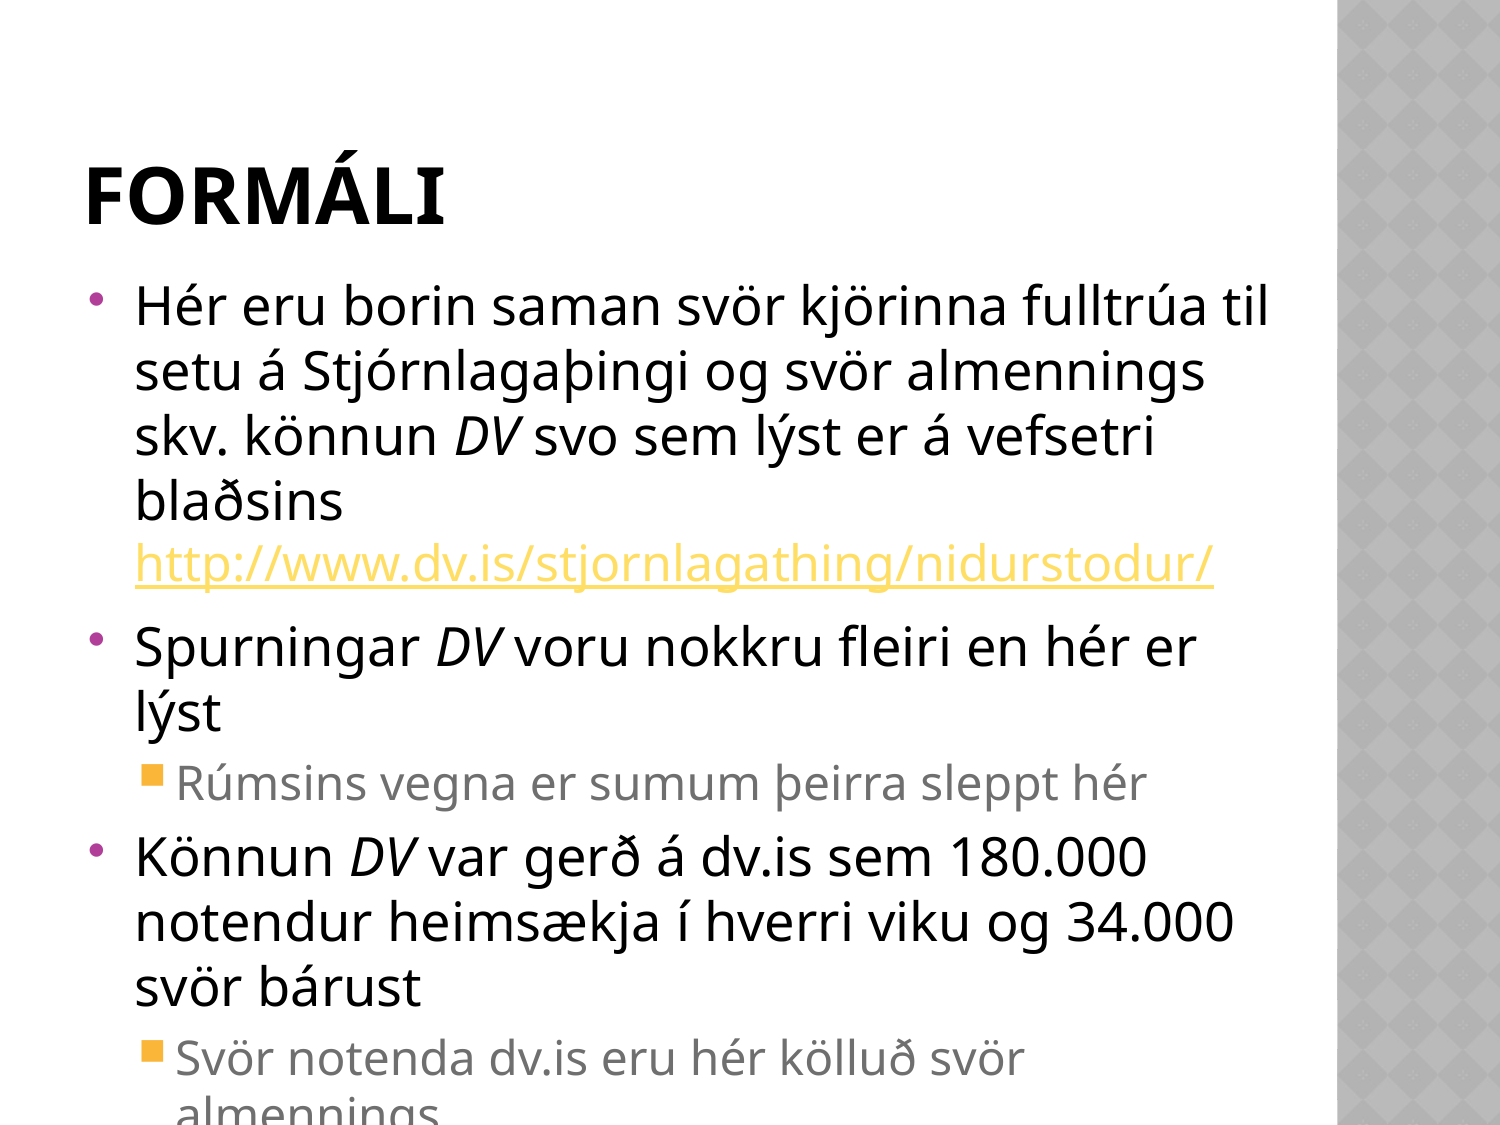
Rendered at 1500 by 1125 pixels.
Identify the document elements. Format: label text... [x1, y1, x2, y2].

list Hér eru borin saman svör kjörinna fulltrúa til setu á Stjórnlagaþingi og svör almennings skv. könnun DV svo sem lýst er á vefsetri blaðsins http://www.dv.is/stjornlagathing/nidurstodur/ Spurningar DV voru nokkru fleiri en hér er lýst Rúmsins vegna er sumum þeirra sleppt hér Könnun DV var gerð á dv.is sem 180.000 notendur heimsækja í hverri viku og 34.000 svör bárust Svör notenda dv.is eru hér kölluð svör almennings [75, 264, 1294, 1059]
title formáli [75, 52, 1263, 240]
